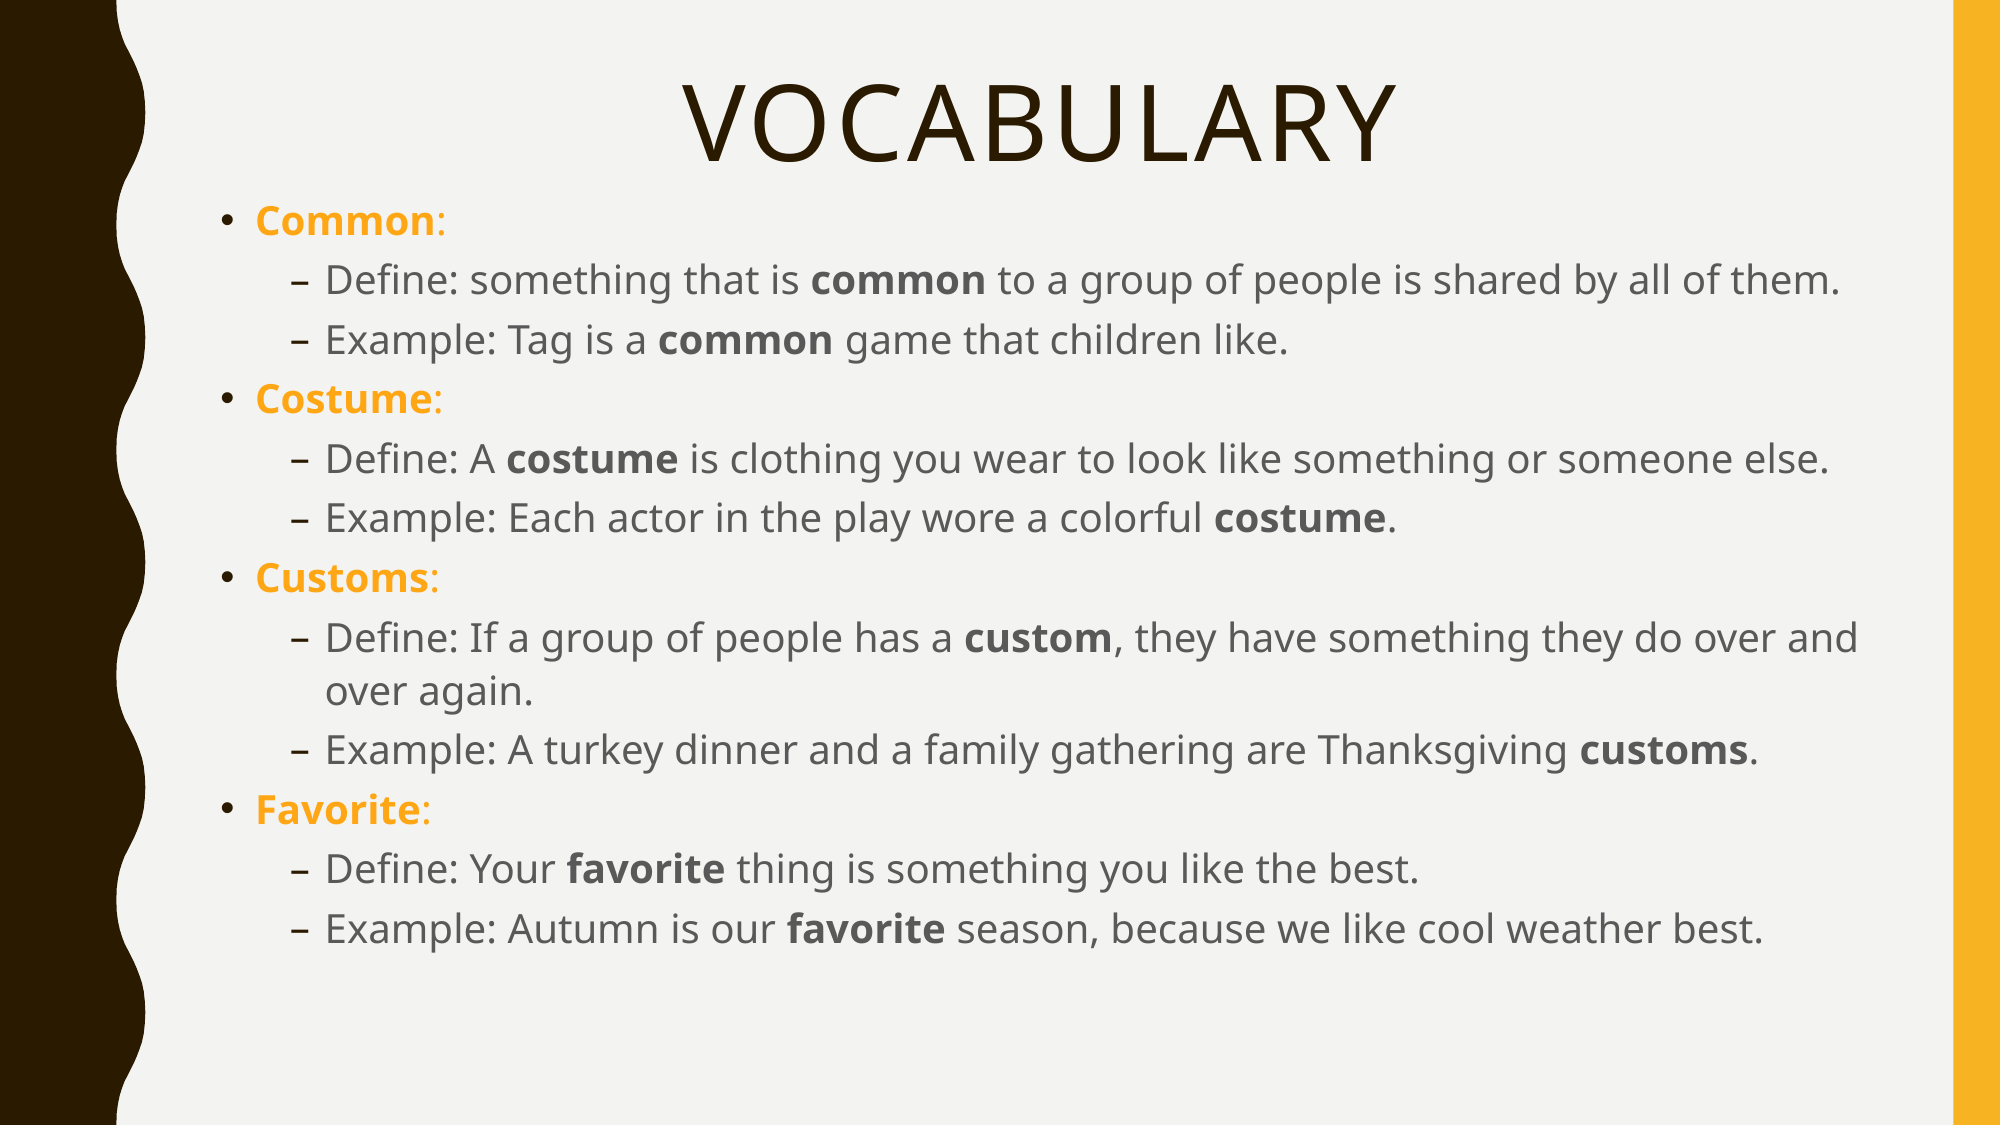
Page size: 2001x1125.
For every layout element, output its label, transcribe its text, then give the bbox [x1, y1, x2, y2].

list Common: Define: something that is common to a group of people is shared by all of them. Example: Tag is a common game that children like. Costume: Define: A costume is clothing you wear to look like something or someone else. Example: Each actor in the play wore a colorful costume. Customs: Define: If a group of people has a custom, they have something they do over and over again. Example: A turkey dinner and a family gathering are Thanksgiving customs. Favorite: Define: Your favorite thing is something you like the best. Example: Autumn is our favorite season, because we like cool weather best. [205, 182, 1875, 1125]
title Vocabulary [205, 62, 1875, 182]
